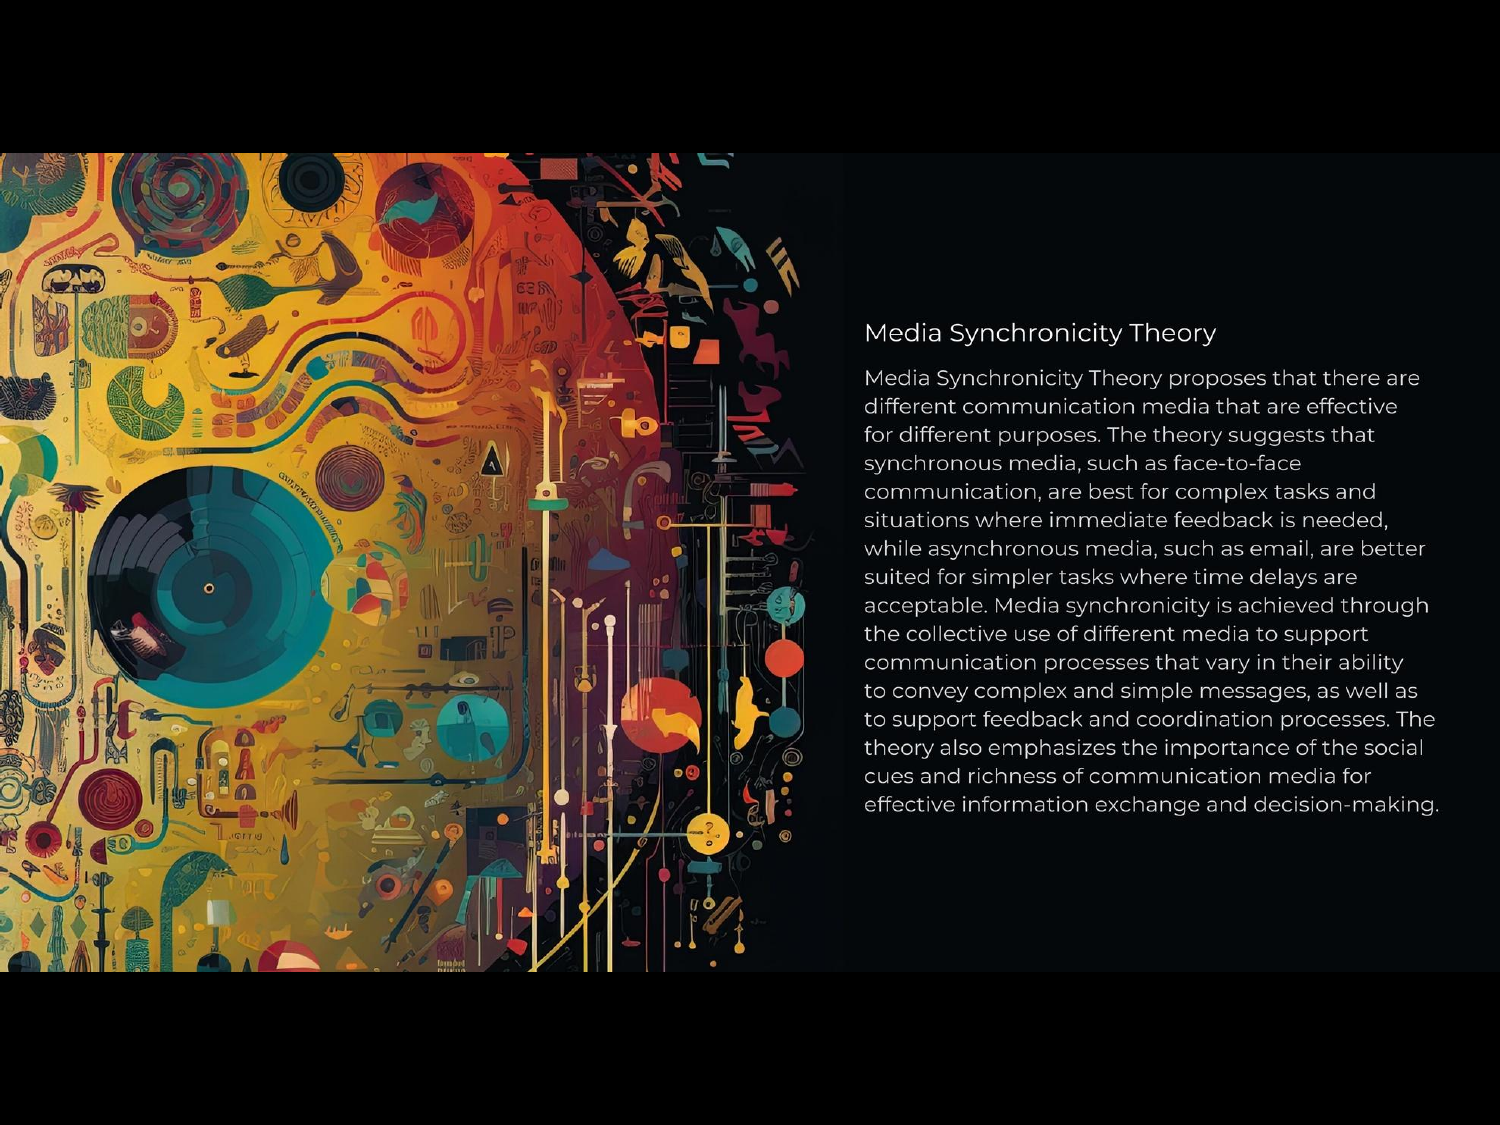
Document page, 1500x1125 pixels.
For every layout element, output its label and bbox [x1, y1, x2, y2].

picture [0, 153, 1500, 972]
